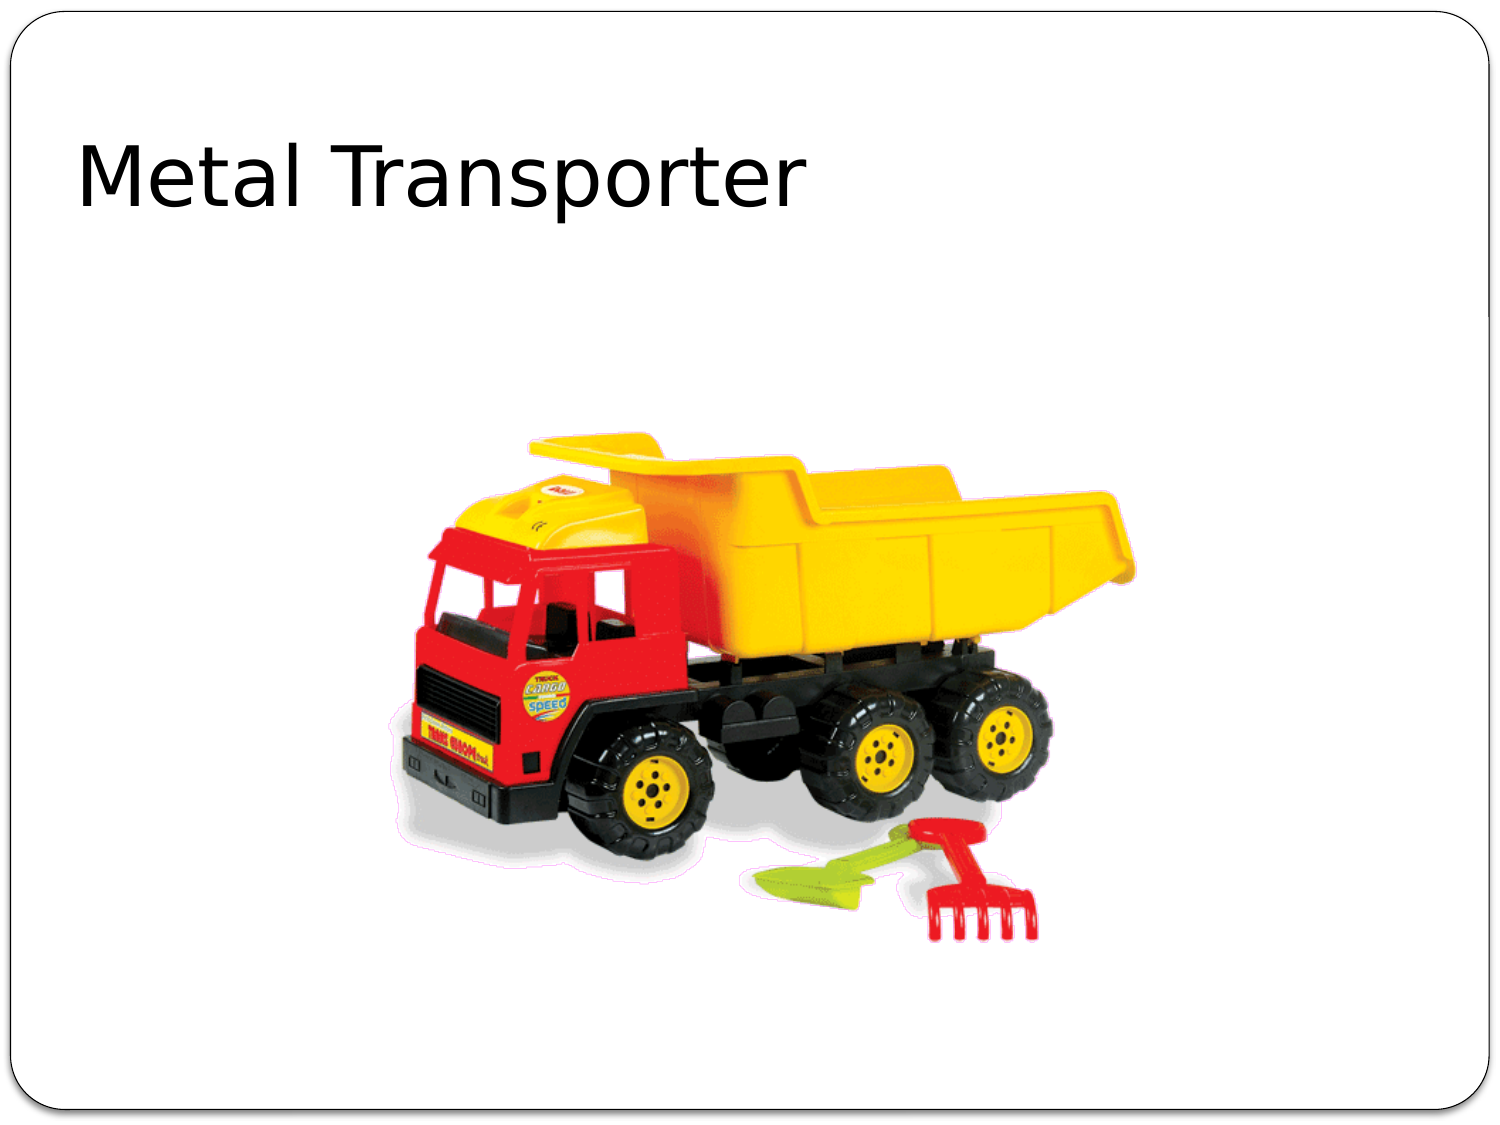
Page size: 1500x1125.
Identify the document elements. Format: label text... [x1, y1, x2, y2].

picture [321, 374, 1173, 961]
title Metal Transporter [75, 51, 1425, 227]
